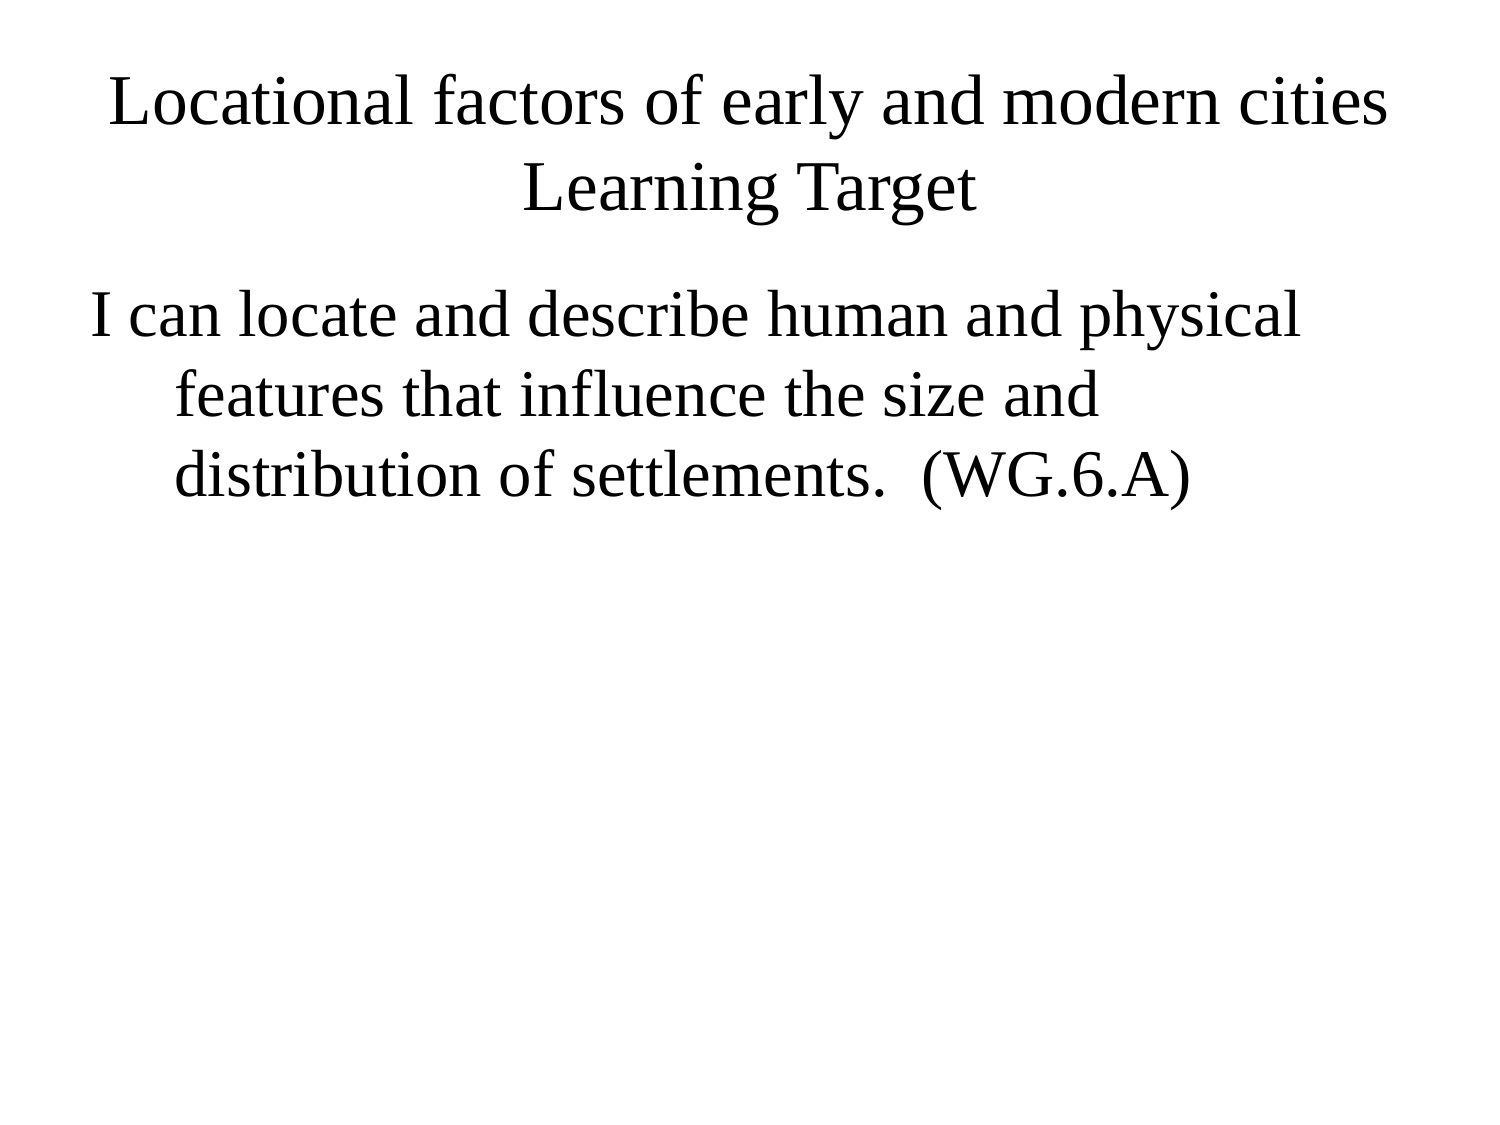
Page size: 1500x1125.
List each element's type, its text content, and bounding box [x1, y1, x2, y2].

title Locational factors of early and modern cities Learning Target [75, 45, 1425, 233]
list I can locate and describe human and physical features that influence the size and distribution of settlements. (WG.6.A) [75, 262, 1425, 1005]
